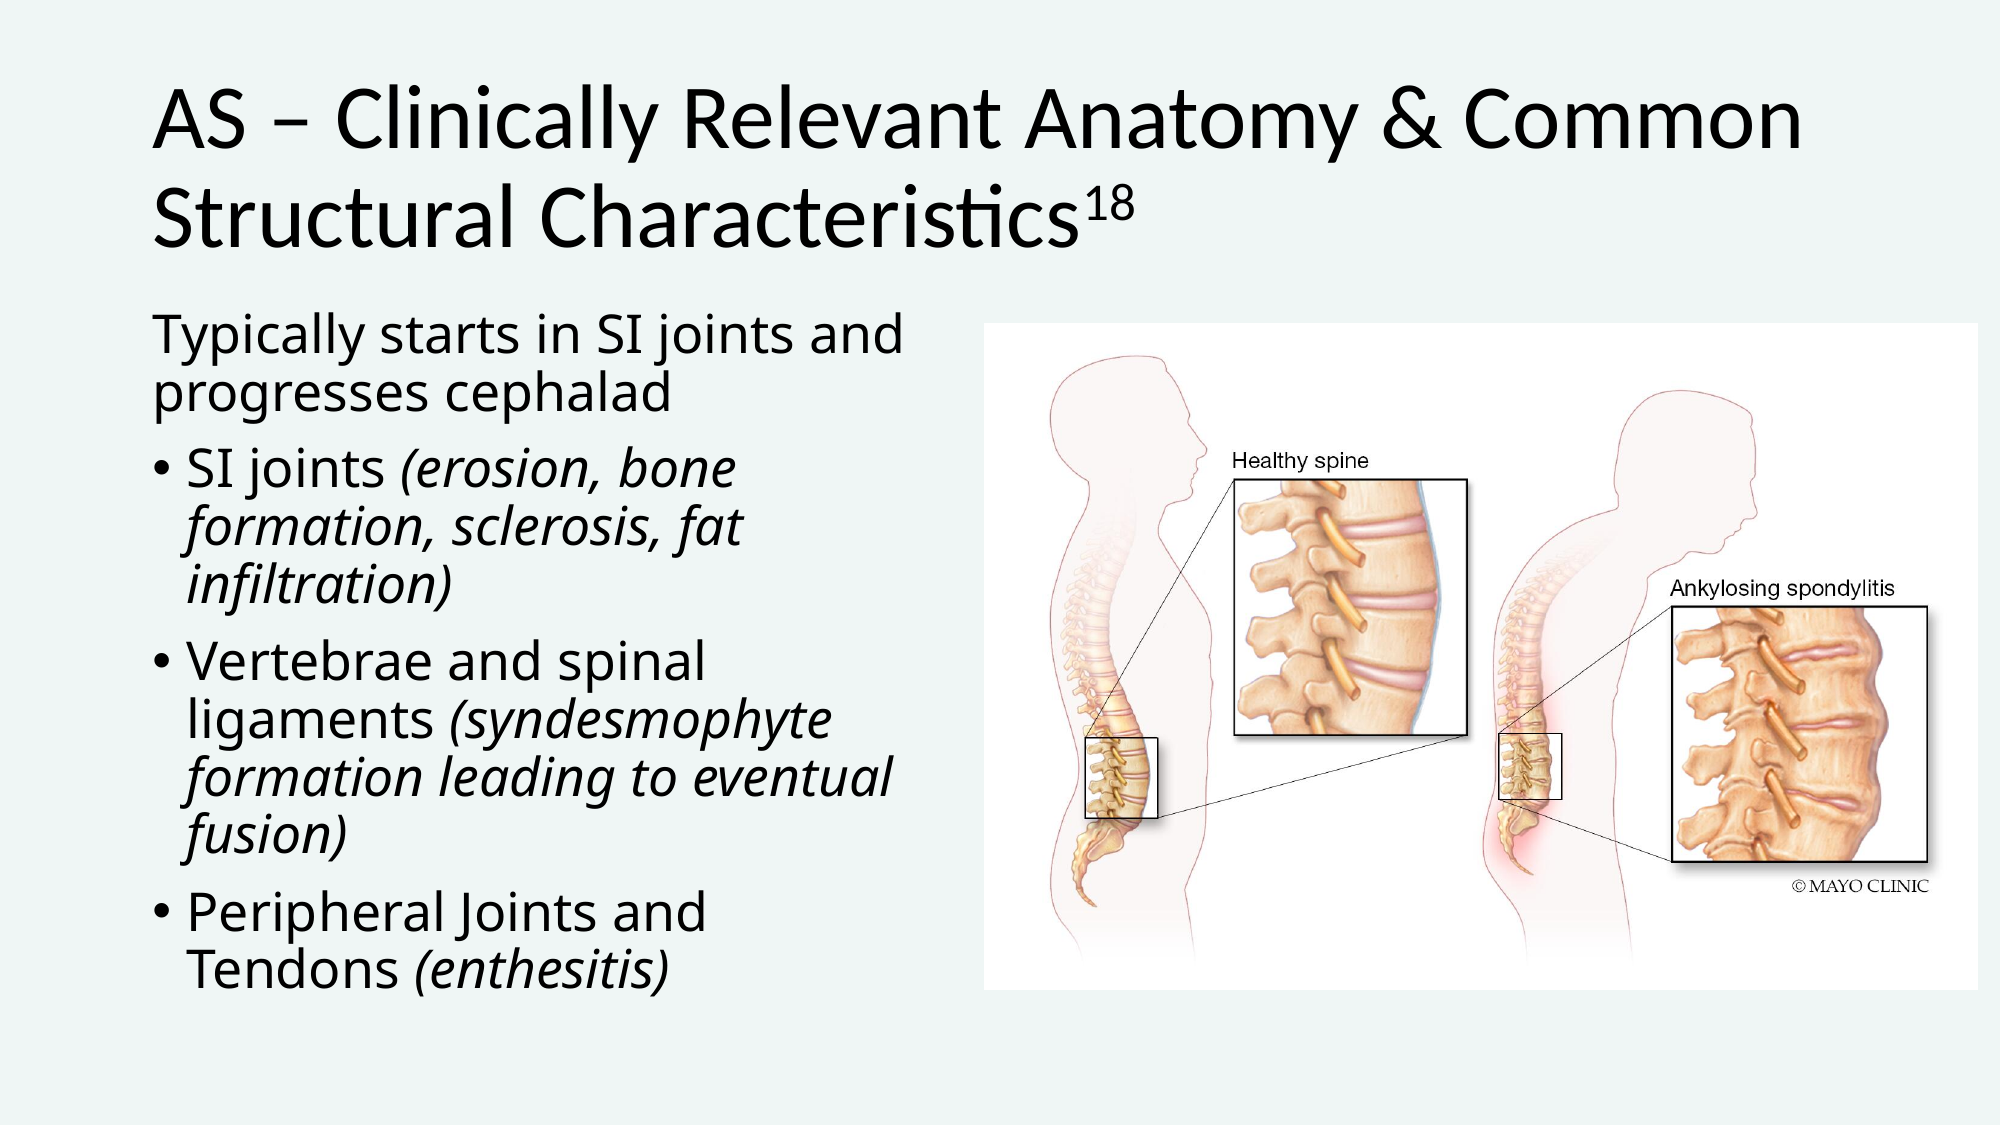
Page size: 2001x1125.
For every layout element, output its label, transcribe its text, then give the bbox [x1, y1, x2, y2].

title AS – Clinically Relevant Anatomy & Common Structural Characteristics18 [137, 59, 1863, 278]
picture [984, 322, 1978, 990]
list Typically starts in SI joints and progresses cephalad SI joints (erosion, bone formation, sclerosis, fat infiltration) Vertebrae and spinal ligaments (syndesmophyte formation leading to eventual fusion) Peripheral Joints and Tendons (enthesitis) [137, 299, 970, 1014]
